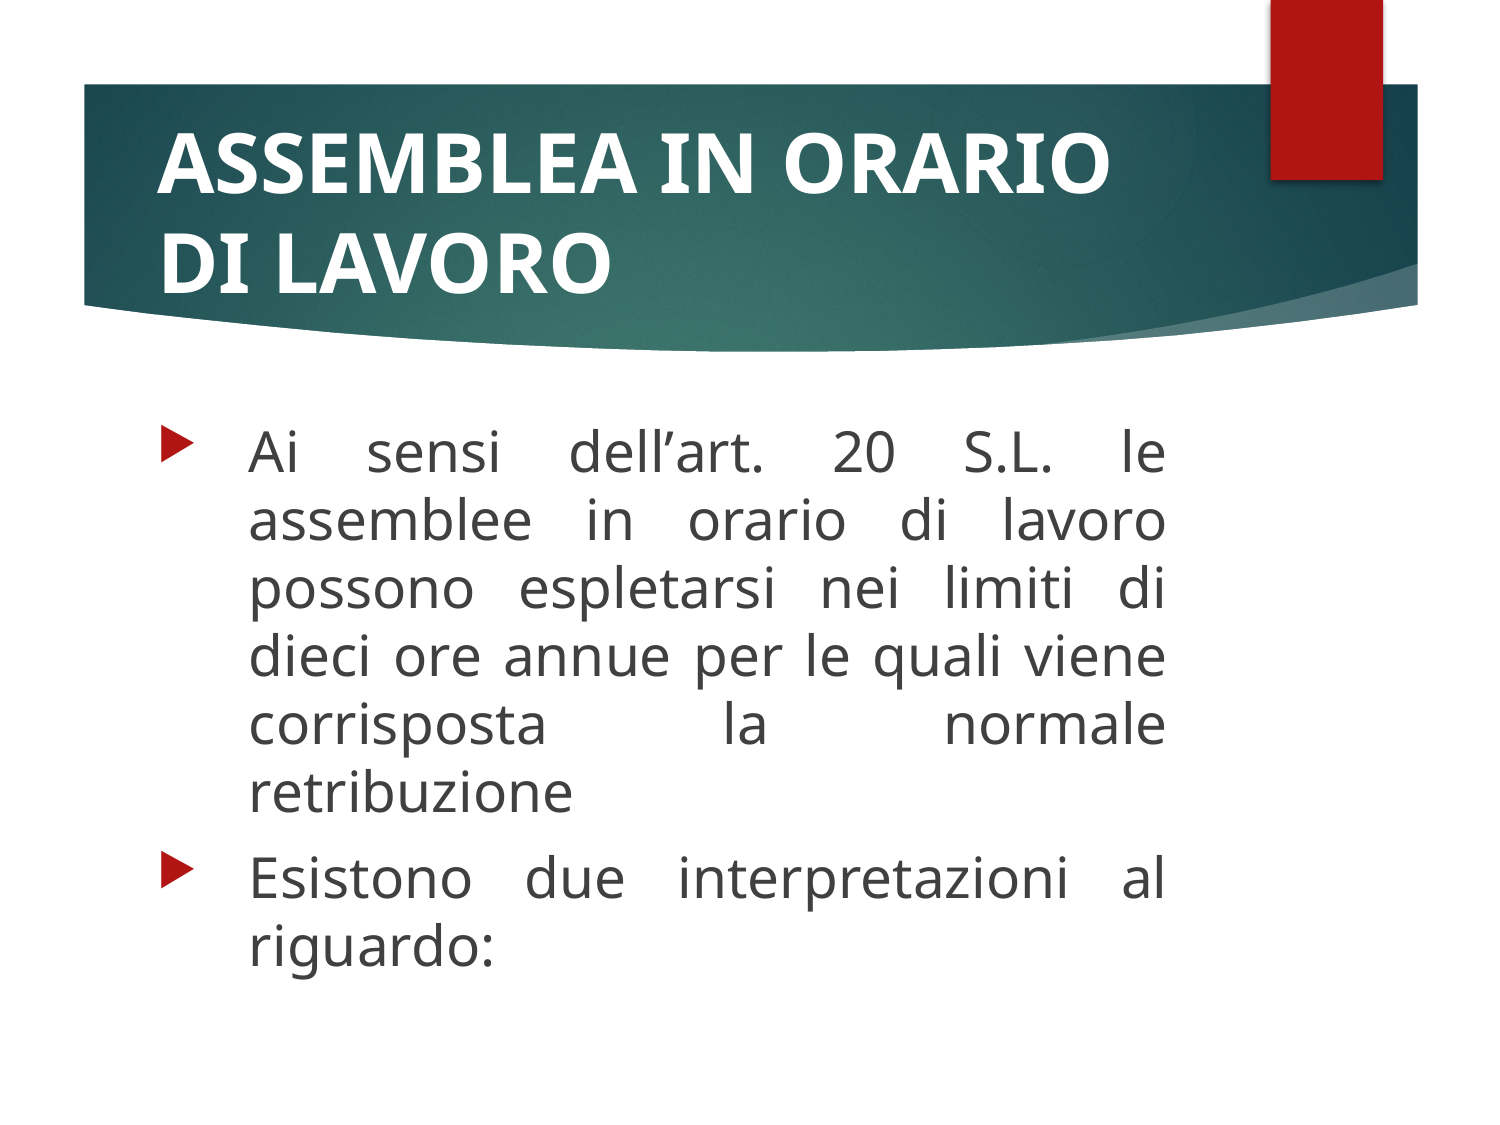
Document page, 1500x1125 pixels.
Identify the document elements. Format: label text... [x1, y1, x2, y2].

title ASSEMBLEA IN ORARIO DI LAVORO [142, 152, 1183, 269]
list Ai sensi dell’art. 20 S.L. le assemblee in orario di lavoro possono espletarsi nei limiti di dieci ore annue per le quali viene corrisposta la normale retribuzione Esistono due interpretazioni al riguardo: [142, 408, 1183, 988]
